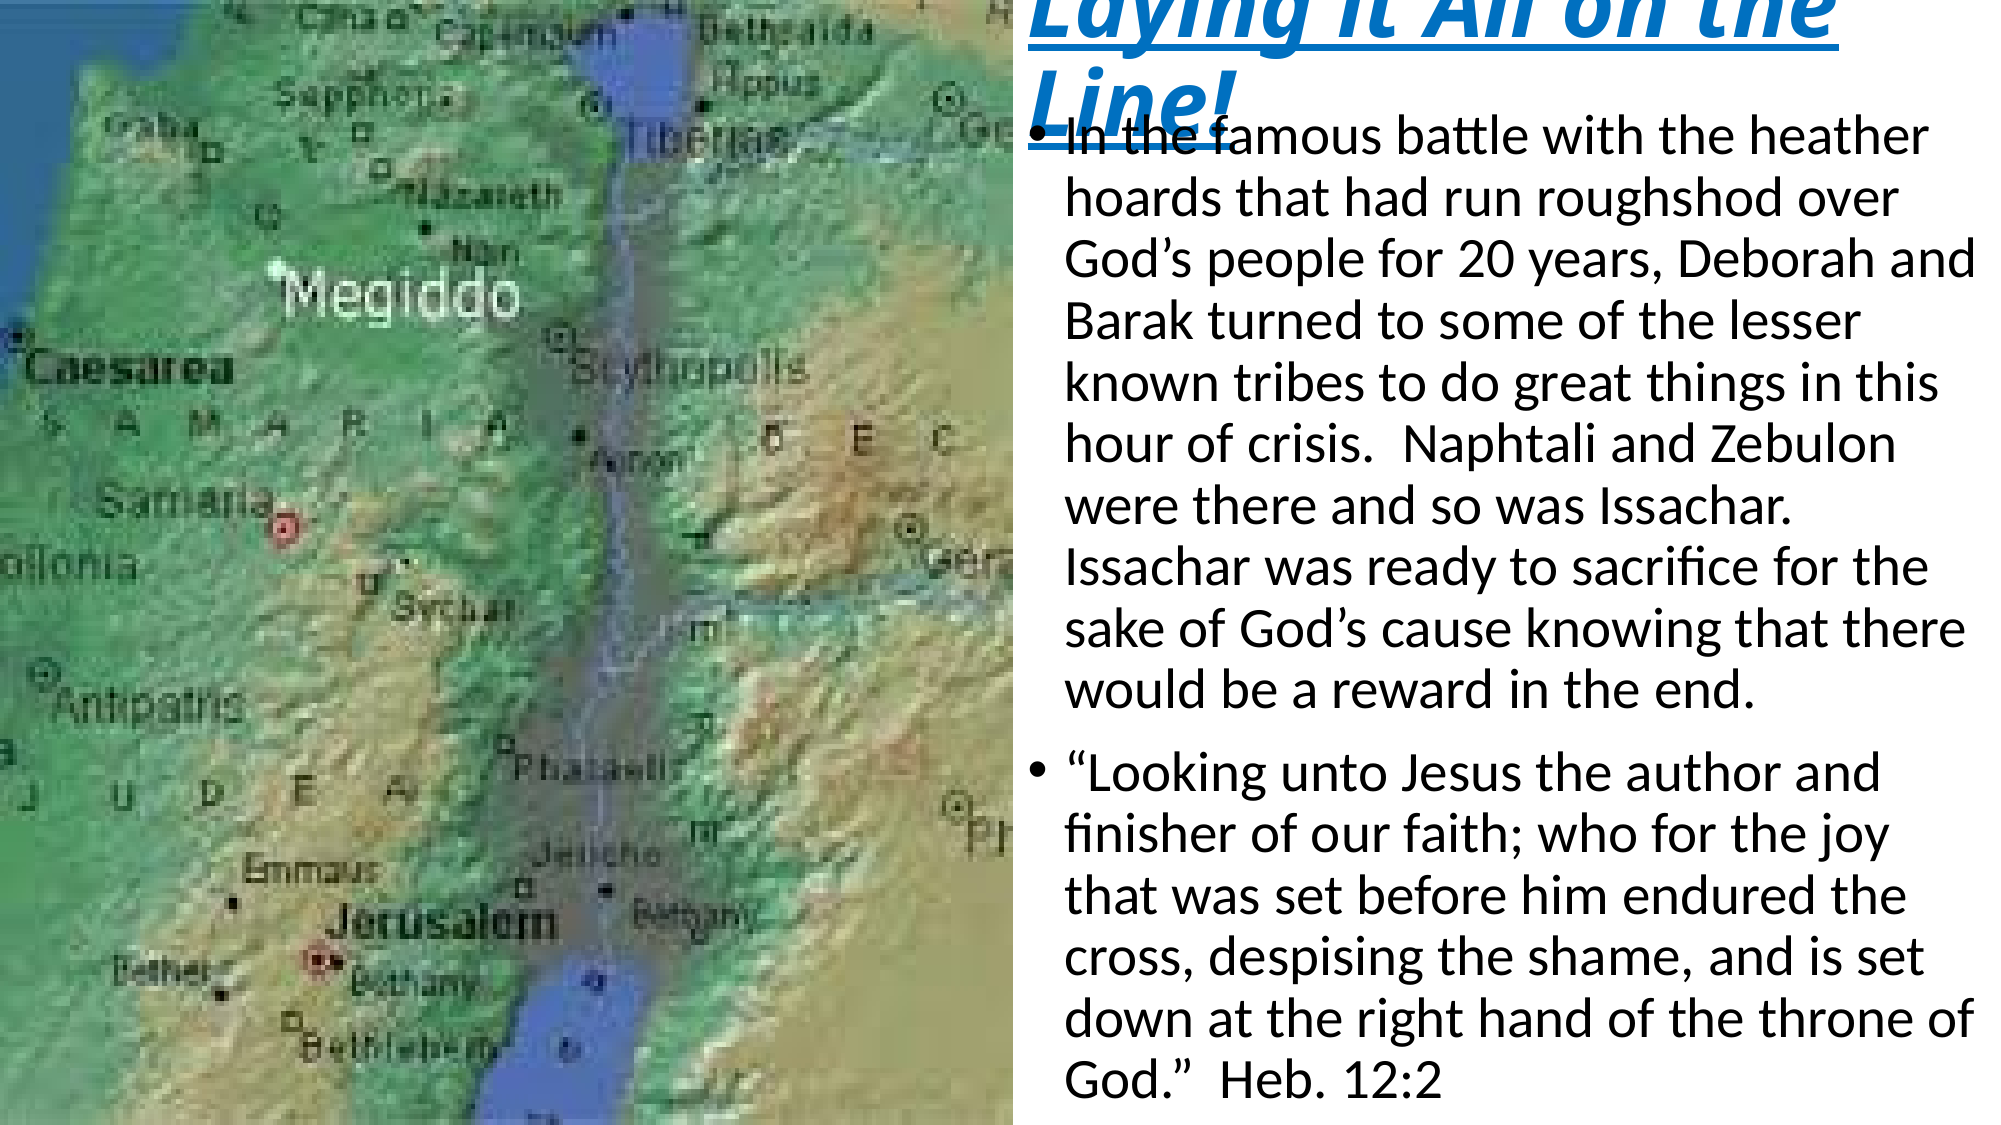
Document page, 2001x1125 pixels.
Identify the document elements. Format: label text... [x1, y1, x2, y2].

title Laying it All on the Line! [1013, 0, 2000, 97]
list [0, 0, 1013, 1125]
list In the famous battle with the heather hoards that had run roughshod over God’s people for 20 years, Deborah and Barak turned to some of the lesser known tribes to do great things in this hour of crisis. Naphtali and Zebulon were there and so was Issachar. Issachar was ready to sacrifice for the sake of God’s cause knowing that there would be a reward in the end. “Looking unto Jesus the author and finisher of our faith; who for the joy that was set before him endured the cross, despising the shame, and is set down at the right hand of the throne of God.” Heb. 12:2 [1013, 97, 2000, 1125]
